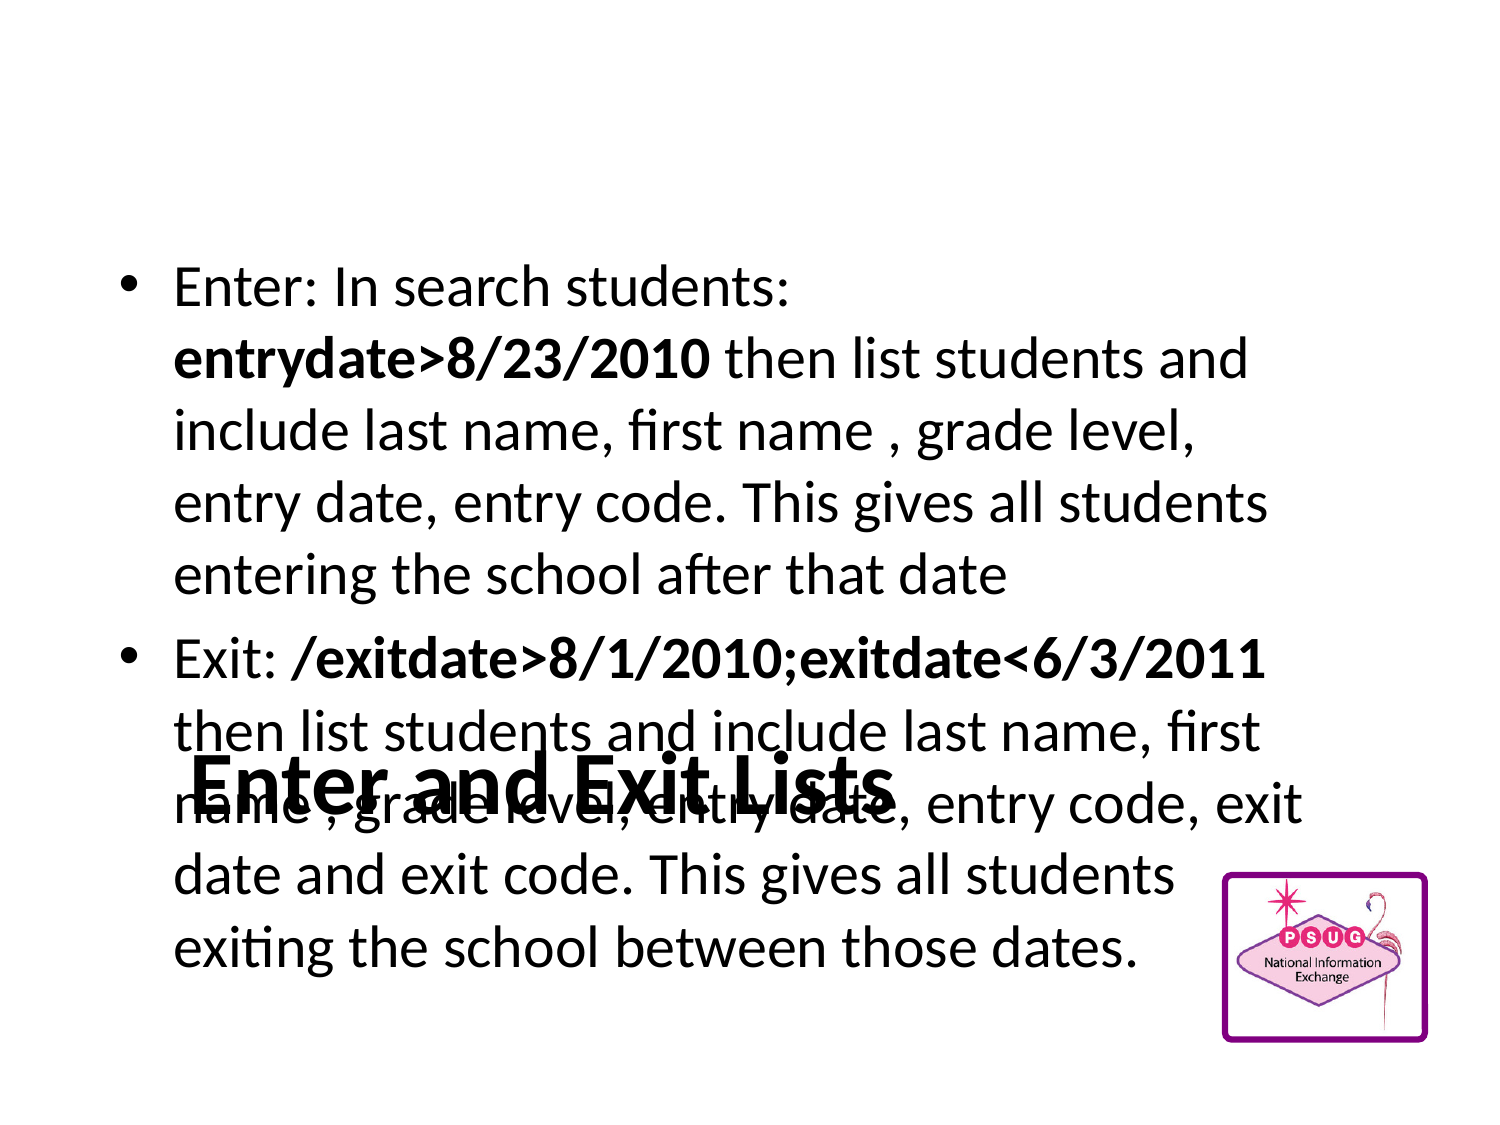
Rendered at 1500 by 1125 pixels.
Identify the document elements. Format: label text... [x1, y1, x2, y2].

picture [1229, 879, 1421, 1036]
list Enter: In search students: entrydate>8/23/2010 then list students and include last name, first name , grade level, entry date, entry code. This gives all students entering the school after that date Exit: /exitdate>8/1/2010;exitdate<6/3/2011 then list students and include last name, first name , grade level, entry date, entry code, exit date and exit code. This gives all students exiting the school between those dates. [103, 239, 1329, 1002]
